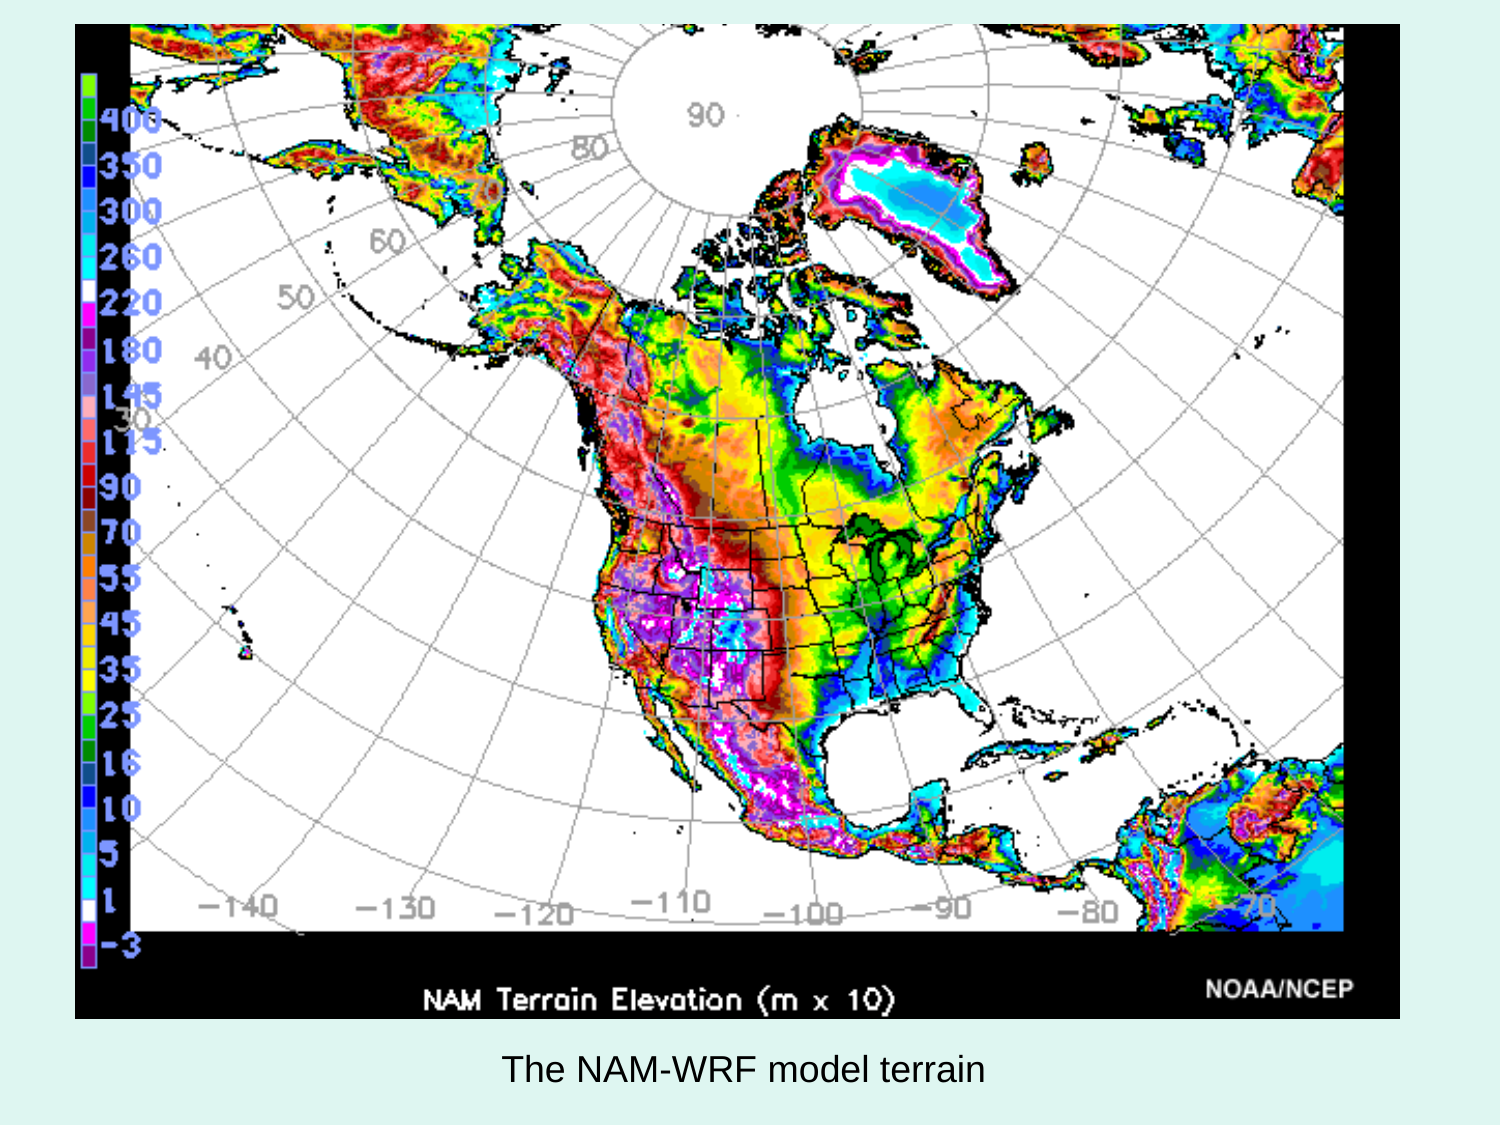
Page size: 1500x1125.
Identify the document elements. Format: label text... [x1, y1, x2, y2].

text_box The NAM-WRF model terrain [224, 1037, 1263, 1098]
picture [74, 24, 1401, 1019]
